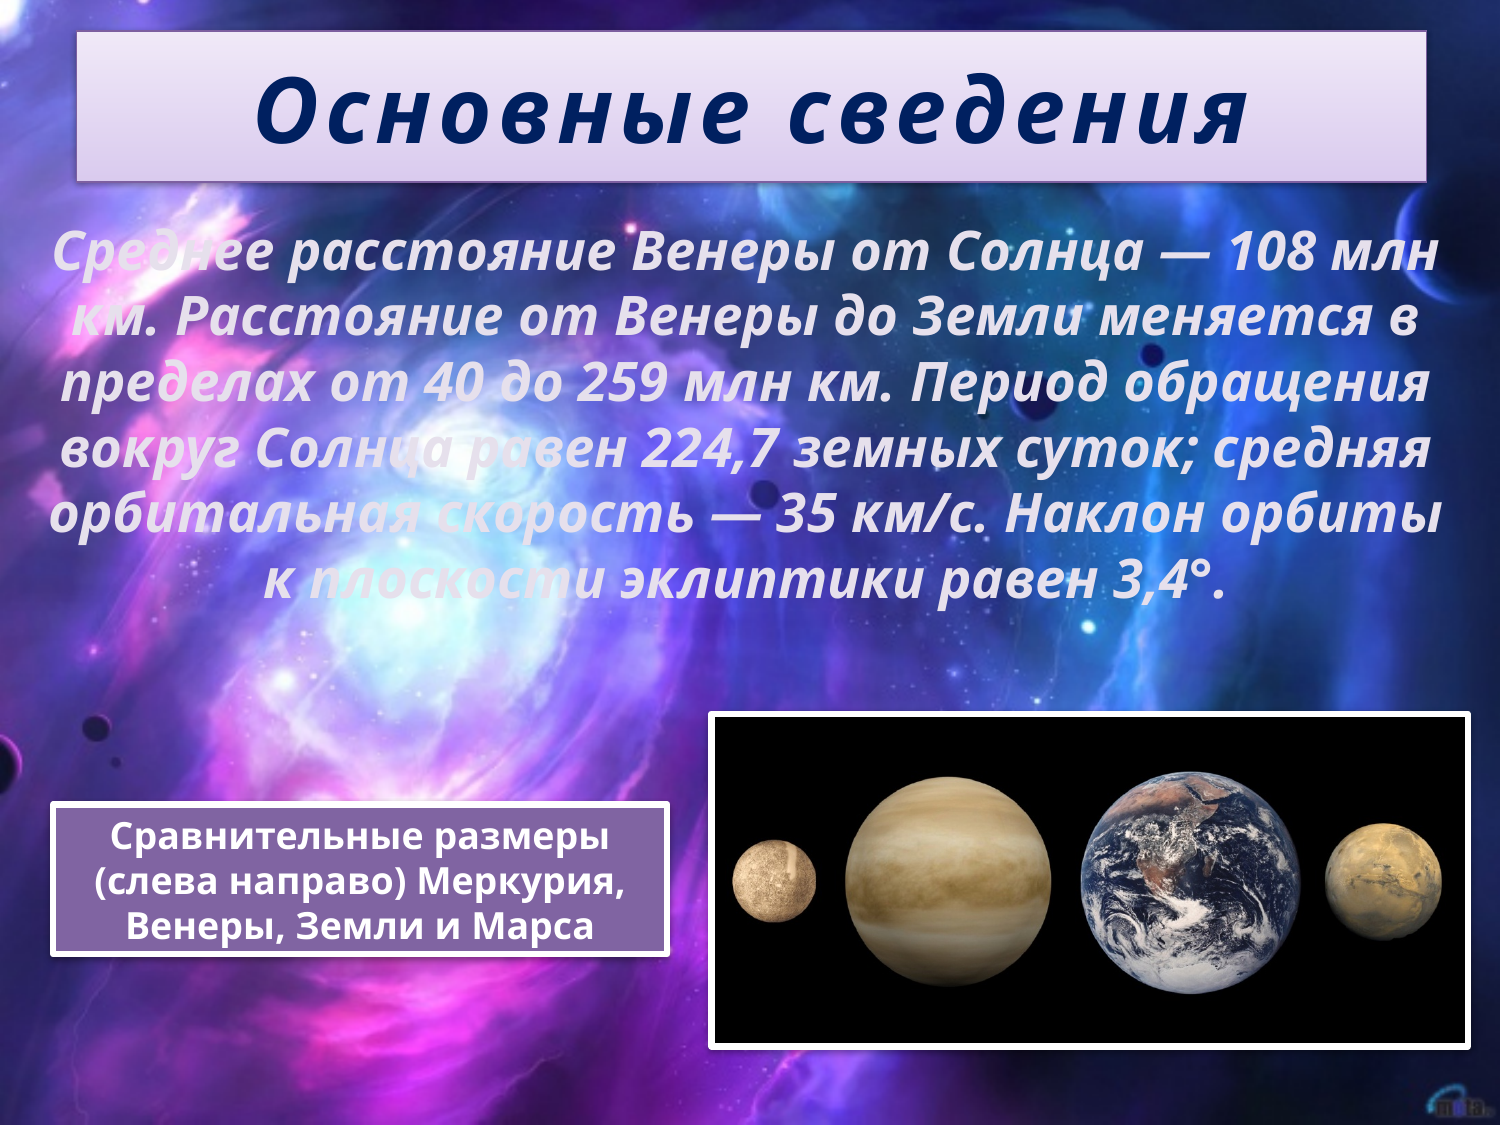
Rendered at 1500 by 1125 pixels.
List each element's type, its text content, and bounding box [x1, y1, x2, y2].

picture [0, 0, 1500, 1125]
title Основные сведения [76, 30, 1427, 183]
text_box Сравнительные размеры (слева направо) Меркурия, Венеры, Земли и Марса [50, 801, 670, 957]
list Среднее расстояние Венеры от Солнца — 108 млн км. Расстояние от Венеры до Земли меняется в пределах от 40 до 259 млн км. Период обращения вокруг Солнца равен 224,7 земных суток; средняя орбитальная скорость — 35 км/с. Наклон орбиты к плоскости эклиптики равен 3,4°. [29, 208, 1465, 681]
